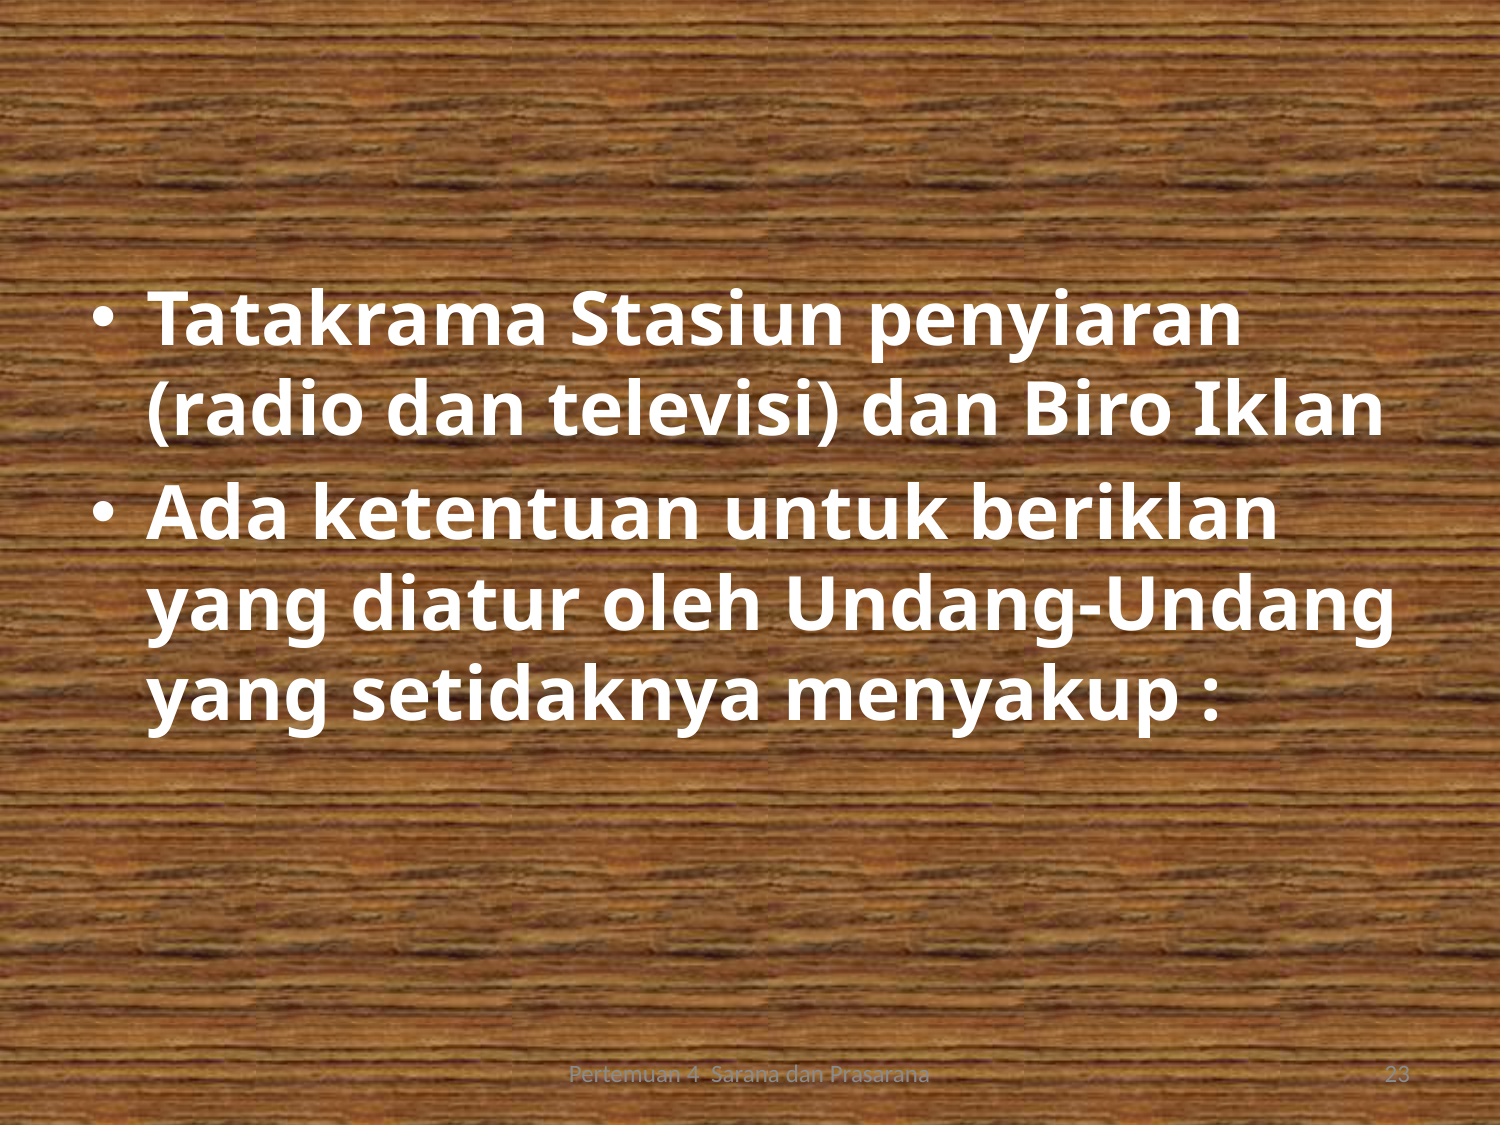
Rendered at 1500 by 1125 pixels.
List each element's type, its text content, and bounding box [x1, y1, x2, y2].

slide_number 23 [1074, 1042, 1425, 1103]
list Tatakrama Stasiun penyiaran (radio dan televisi) dan Biro Iklan Ada ketentuan untuk beriklan yang diatur oleh Undang-Undang yang setidaknya menyakup : [75, 262, 1425, 1005]
picture [0, 0, 1500, 1125]
footer Pertemuan 4 Sarana dan Prasarana [512, 1042, 988, 1103]
